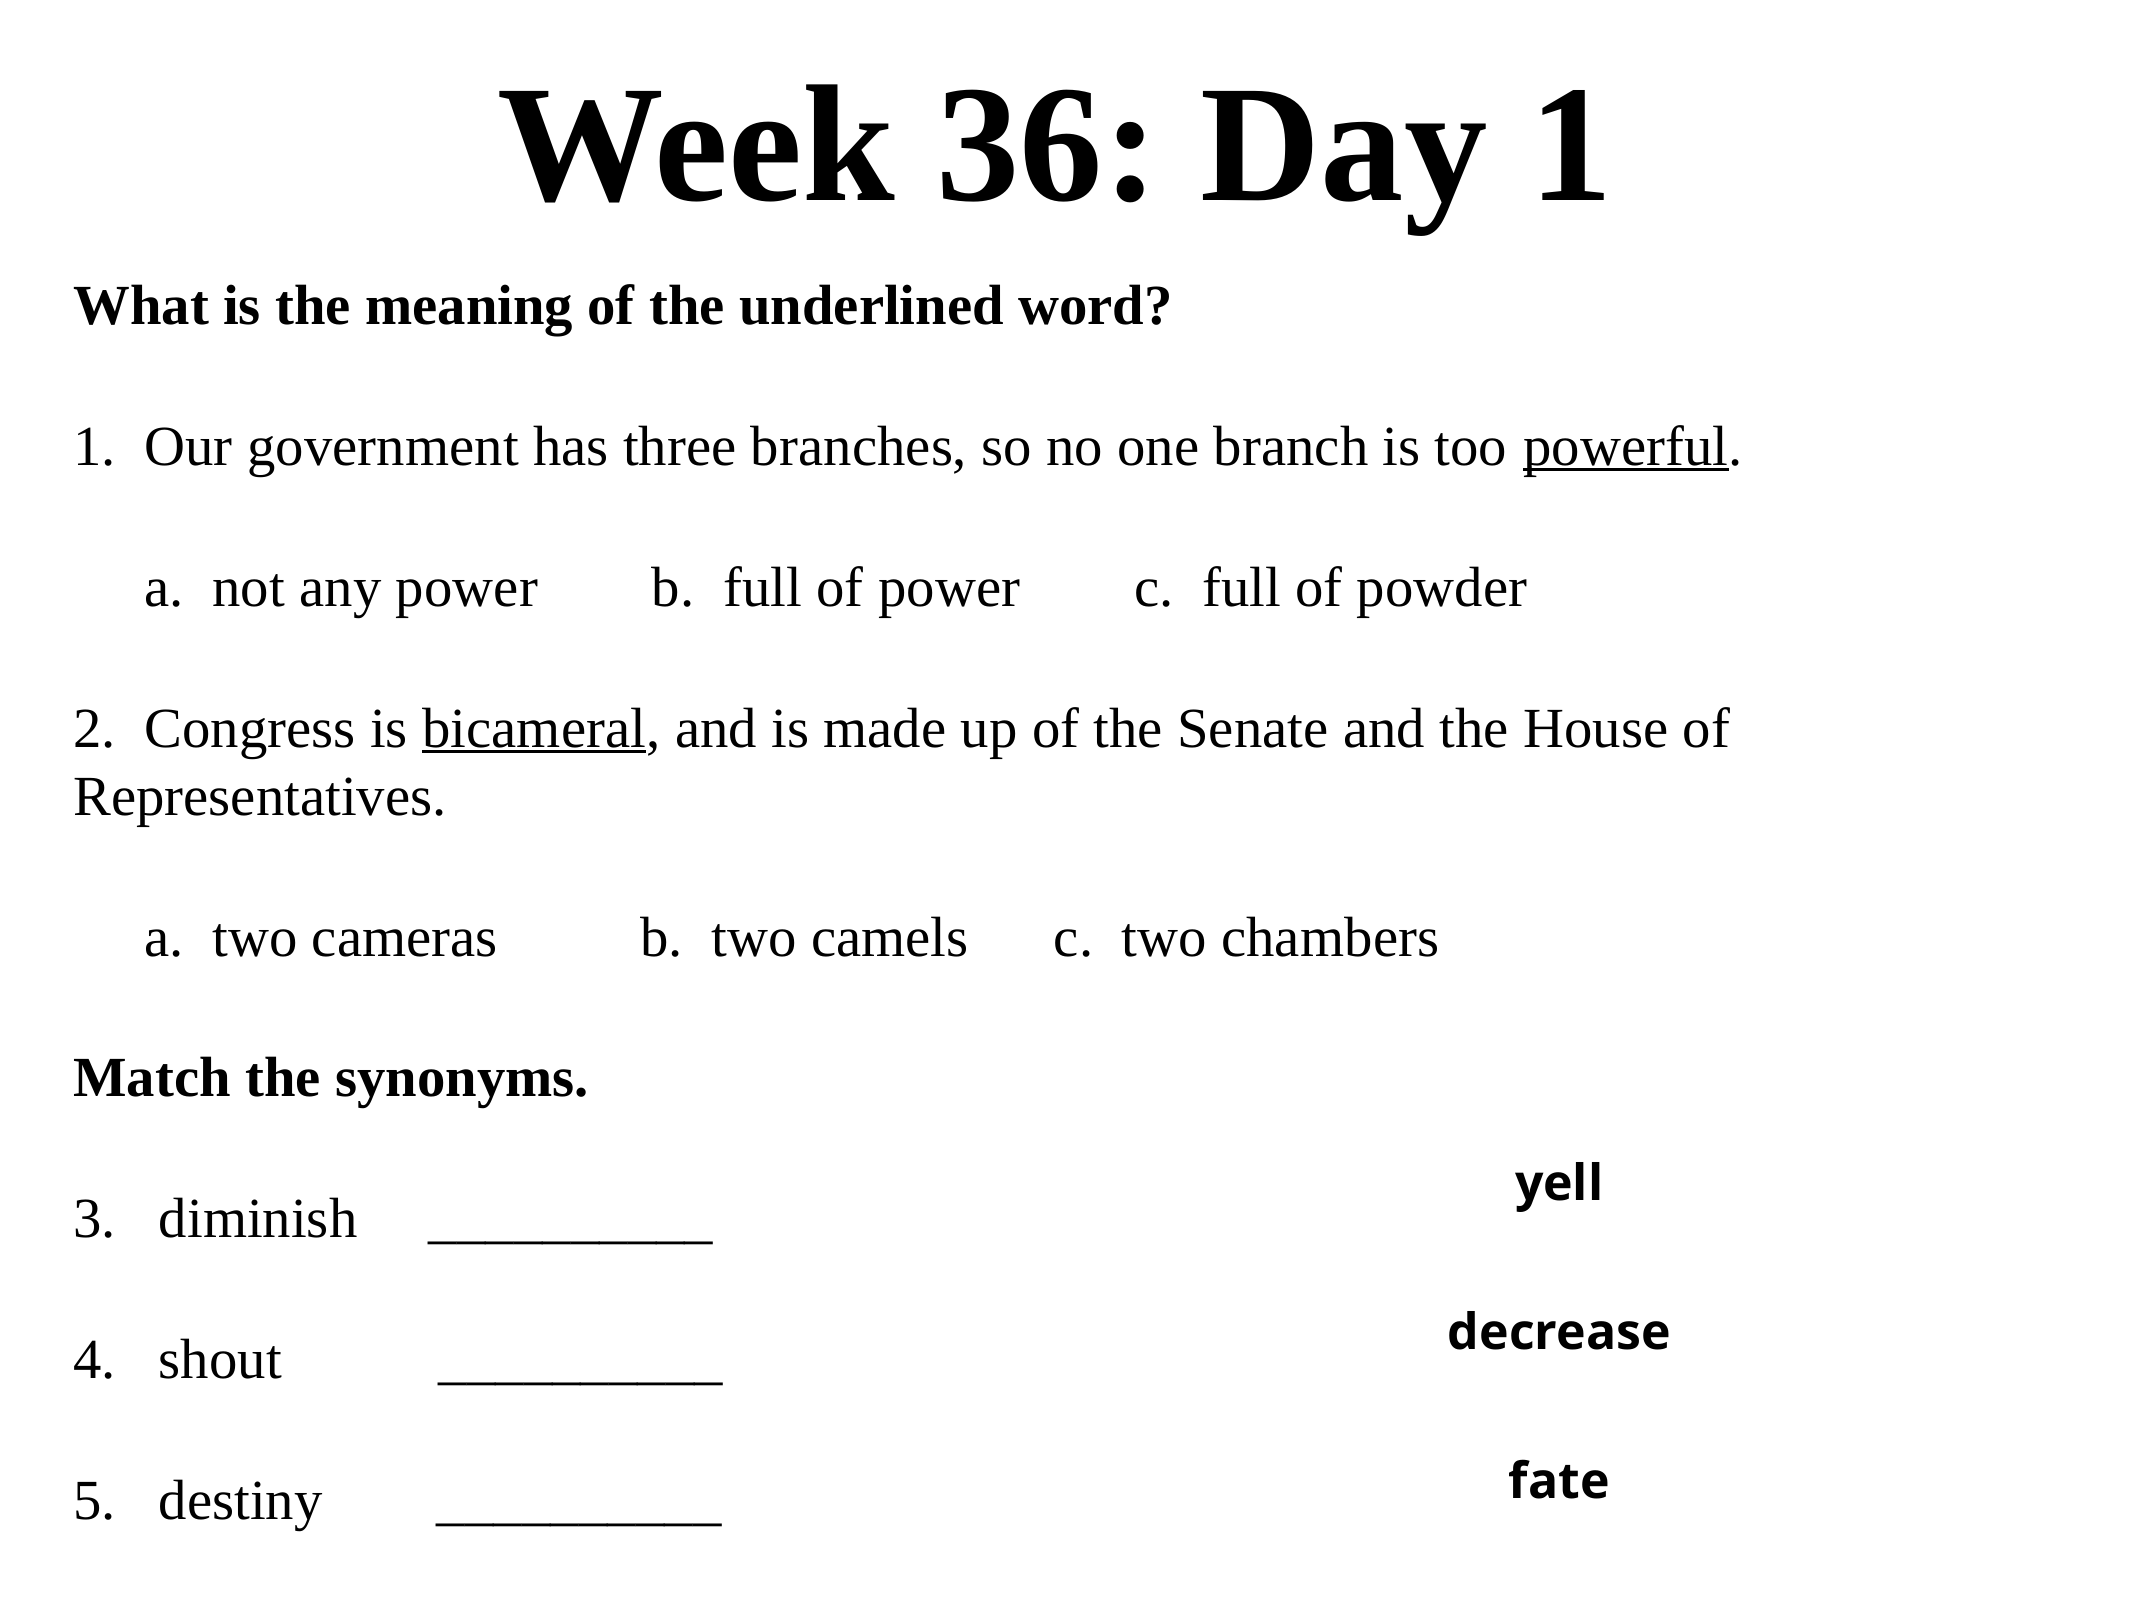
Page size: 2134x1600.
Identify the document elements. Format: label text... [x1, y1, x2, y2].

title Week 36: Day 1 [144, 0, 1967, 258]
list What is the meaning of the underlined word? 1. Our government has three branches, so no one branch is too powerful. a. not any power b. full of power c. full of powder 2. Congress is bicameral, and is made up of the Senate and the House of Representatives. a. two cameras b. two camels c. two chambers Match the synonyms. 3. diminish __________ 4. shout __________ 5. destiny __________ [64, 258, 2098, 1579]
text_box decrease [1403, 1290, 1715, 1368]
text_box yell [1403, 1141, 1715, 1219]
text_box fate [1403, 1440, 1715, 1517]
